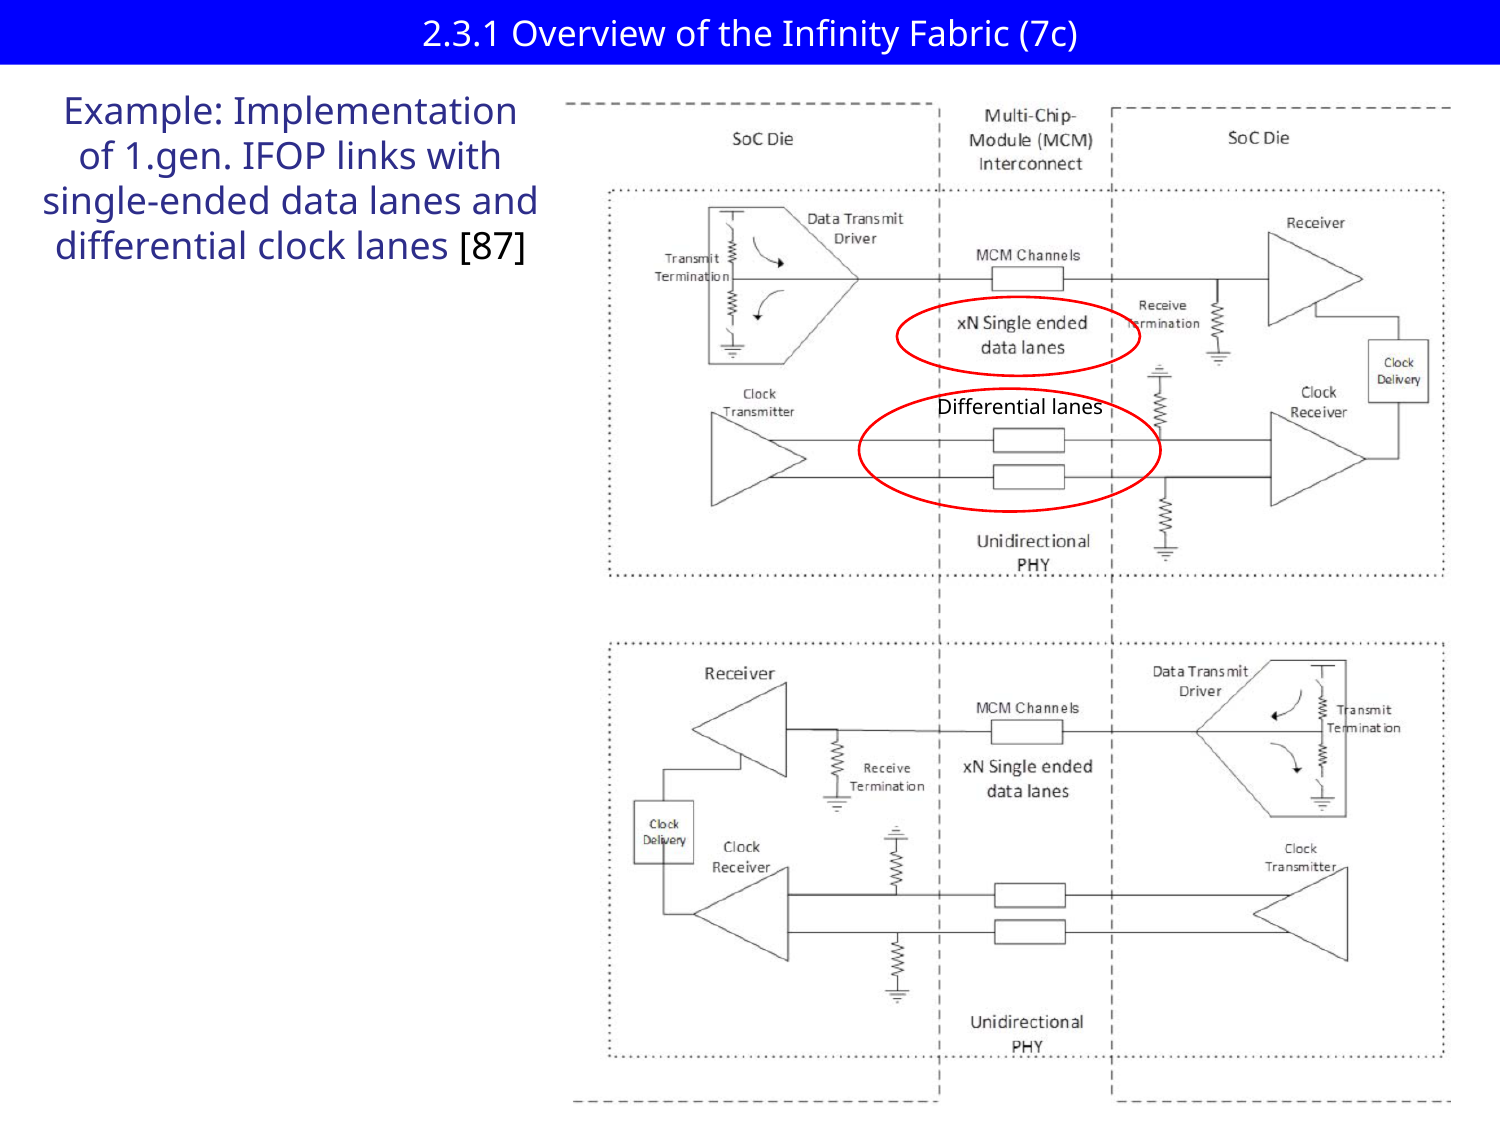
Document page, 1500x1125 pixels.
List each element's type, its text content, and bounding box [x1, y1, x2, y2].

picture [541, 93, 1451, 1108]
title 2.3.1 Overview of the Infinity Fabric (7c) [0, 0, 1500, 65]
text_box Example: Implementation of 1.gen. IFOP links with single-ended data lanes and differential clock lanes [87] [27, 79, 555, 275]
